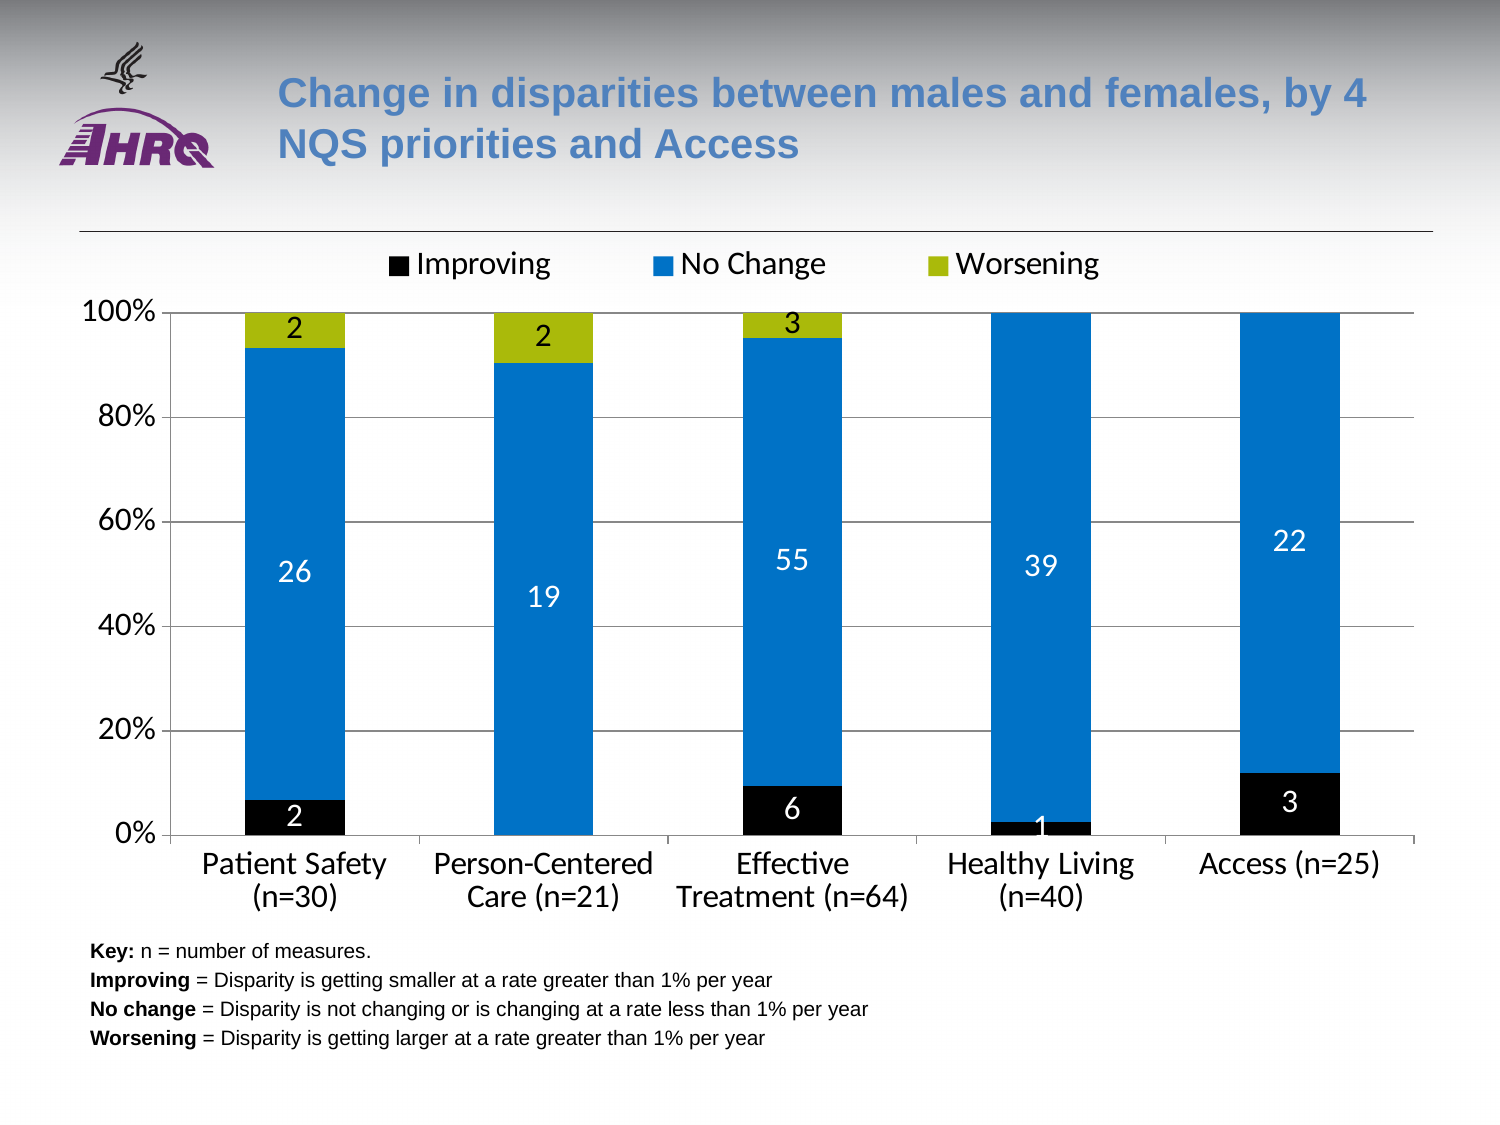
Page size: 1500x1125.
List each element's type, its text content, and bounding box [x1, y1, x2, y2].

chart [74, 239, 1426, 916]
title Change in disparities between males and females, by 4 NQS priorities and Access [262, 45, 1425, 188]
picture [0, 0, 1500, 1125]
list Key: n = number of measures. Improving = Disparity is getting smaller at a rate greater than 1% per year No change = Disparity is not changing or is changing at a rate less than 1% per year Worsening = Disparity is getting larger at a rate greater than 1% per year [75, 930, 1425, 1095]
